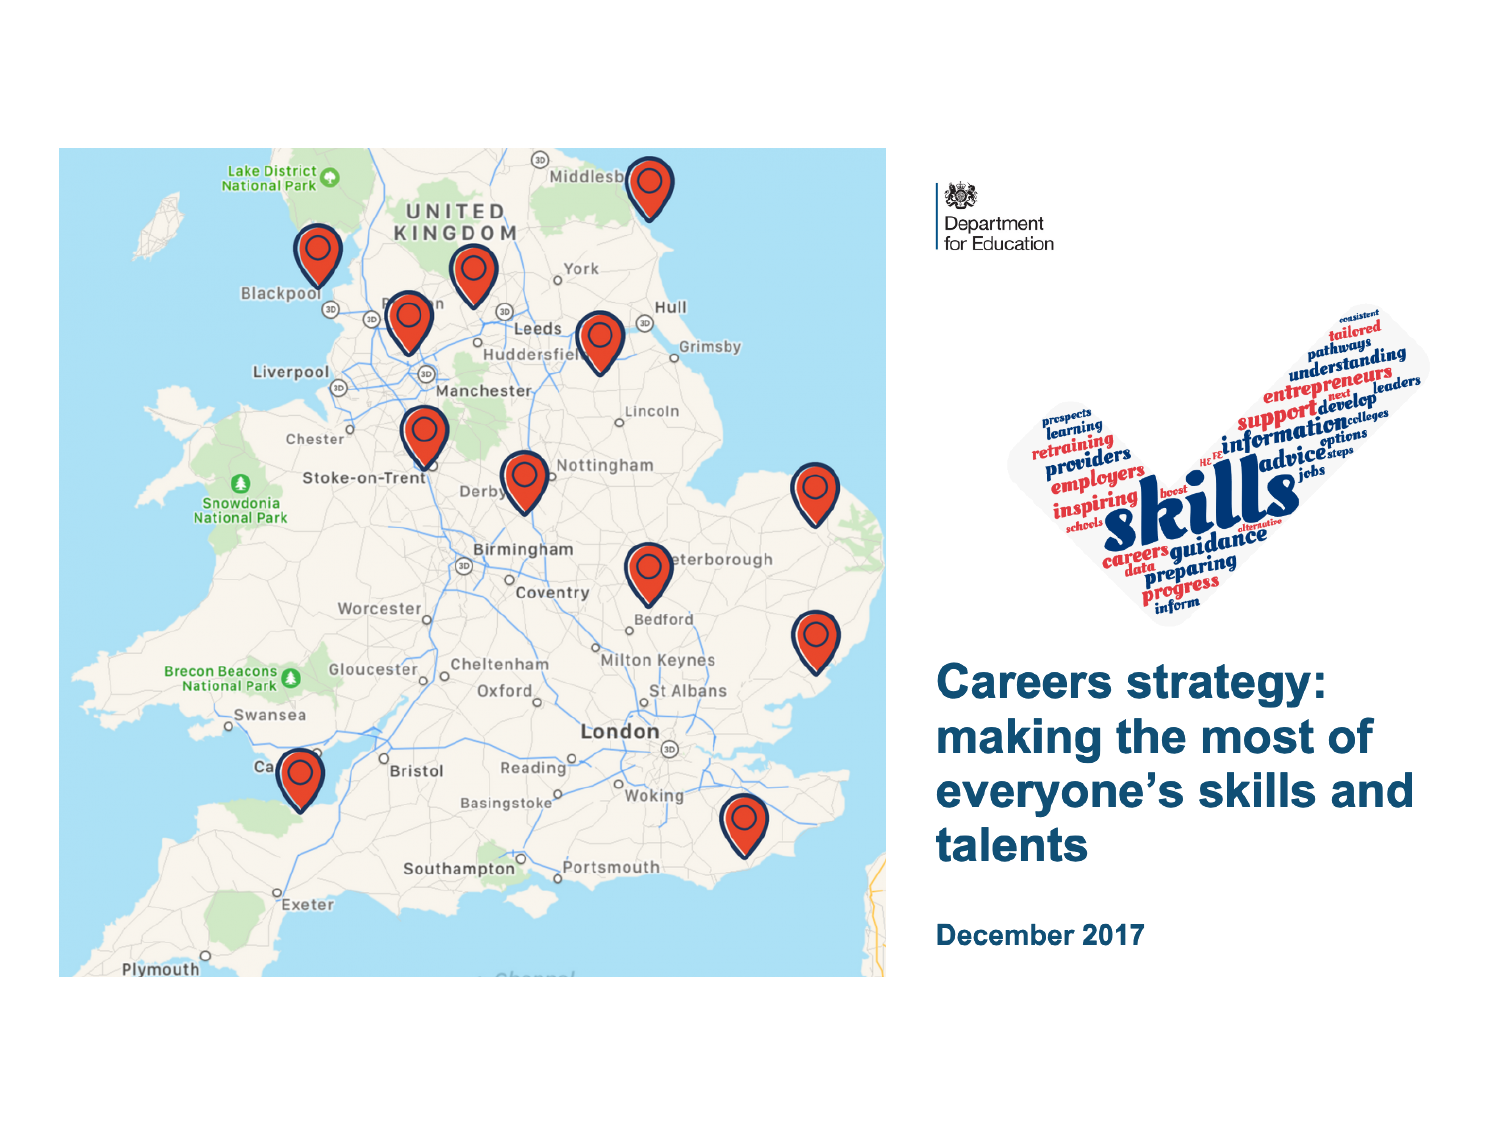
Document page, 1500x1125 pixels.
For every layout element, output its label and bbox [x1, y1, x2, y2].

picture [926, 169, 1441, 956]
picture [59, 148, 886, 977]
